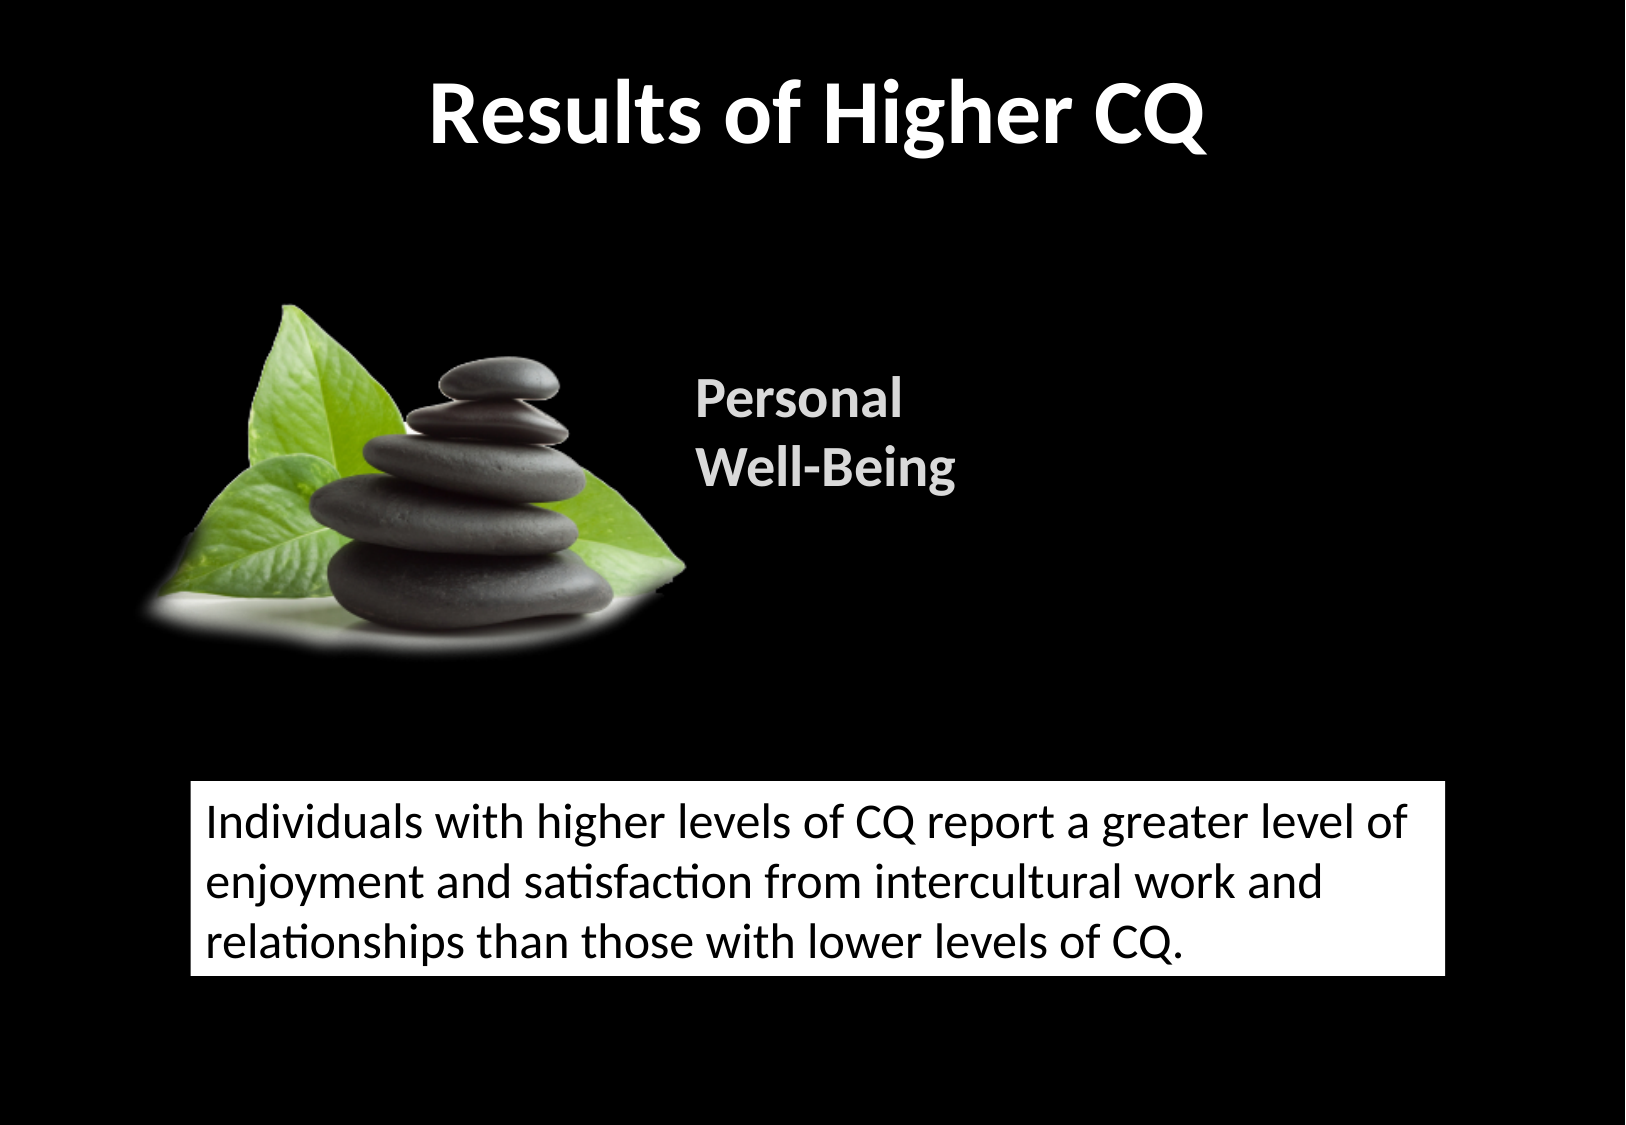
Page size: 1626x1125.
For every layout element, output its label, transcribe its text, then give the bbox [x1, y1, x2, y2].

picture [102, 268, 819, 707]
text_box Individuals with higher levels of CQ report a greater level of enjoyment and satisfaction from intercultural work and relationships than those with lower levels of CQ. [190, 781, 1446, 976]
text_box Results of Higher CQ [413, 44, 1222, 170]
text_box Personal Well-Being [823, 351, 972, 506]
